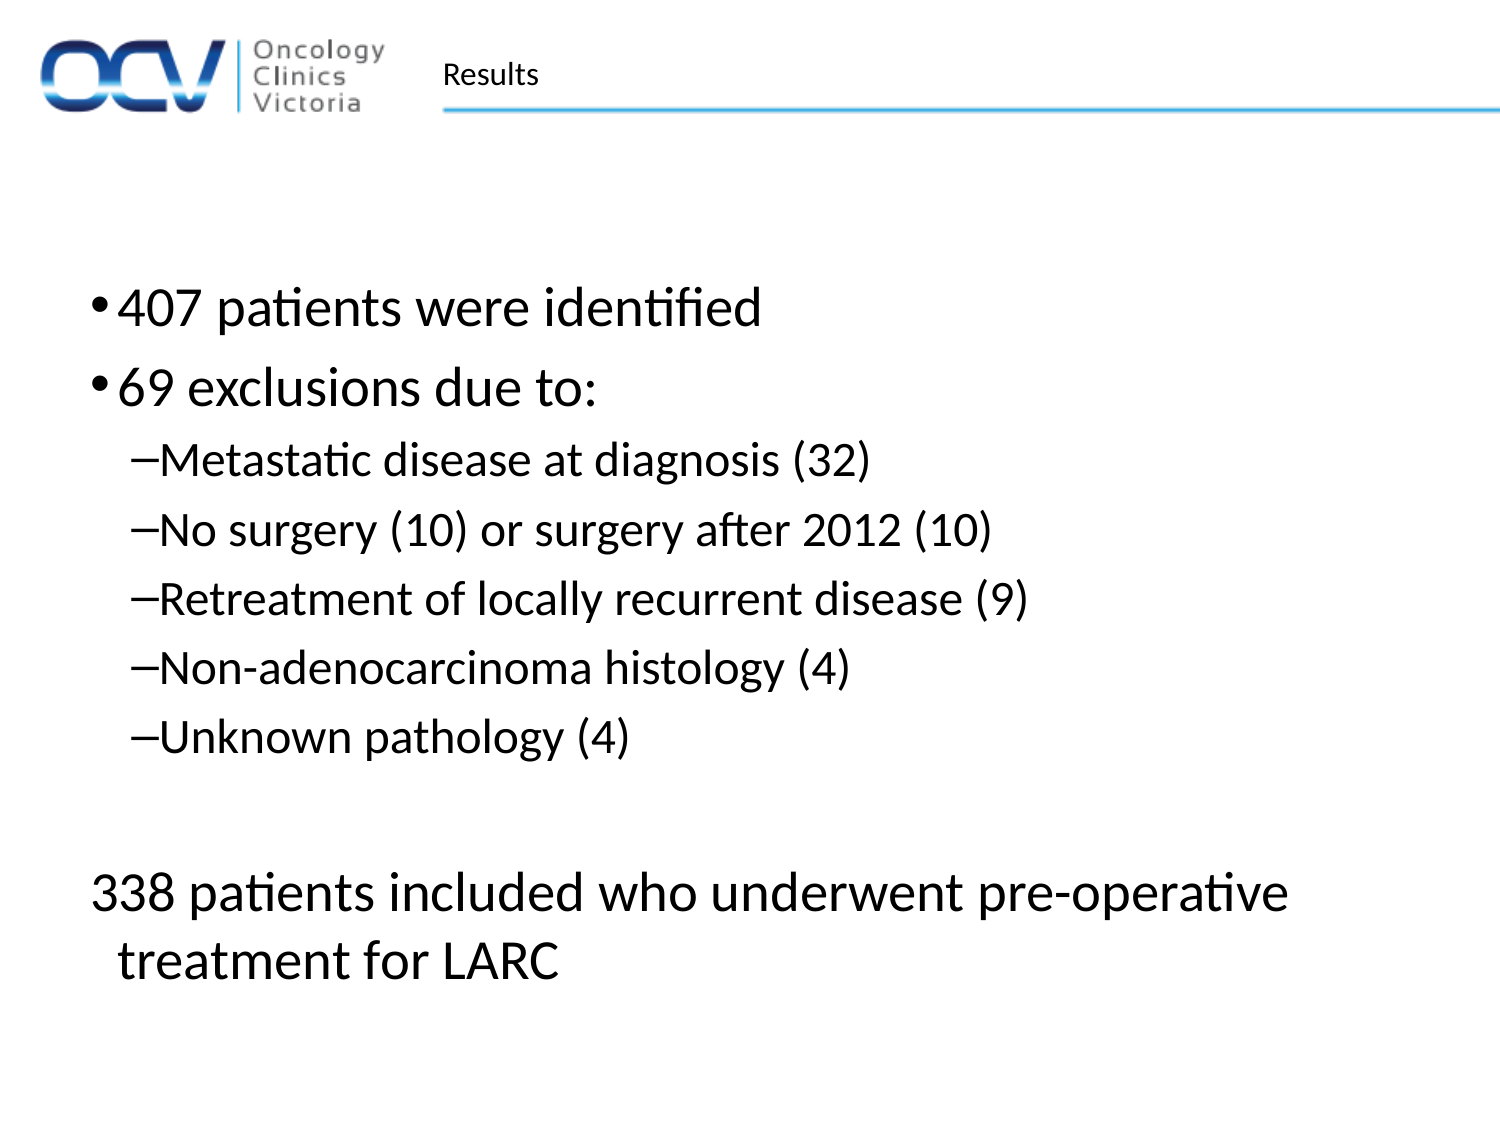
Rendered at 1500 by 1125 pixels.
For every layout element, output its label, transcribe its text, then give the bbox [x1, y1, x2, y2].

list 407 patients were identified 69 exclusions due to: Metastatic disease at diagnosis (32) No surgery (10) or surgery after 2012 (10) Retreatment of locally recurrent disease (9) Non-adenocarcinoma histology (4) Unknown pathology (4) 338 patients included who underwent pre-operative treatment for LARC [75, 262, 1425, 1005]
picture [0, 0, 1500, 187]
